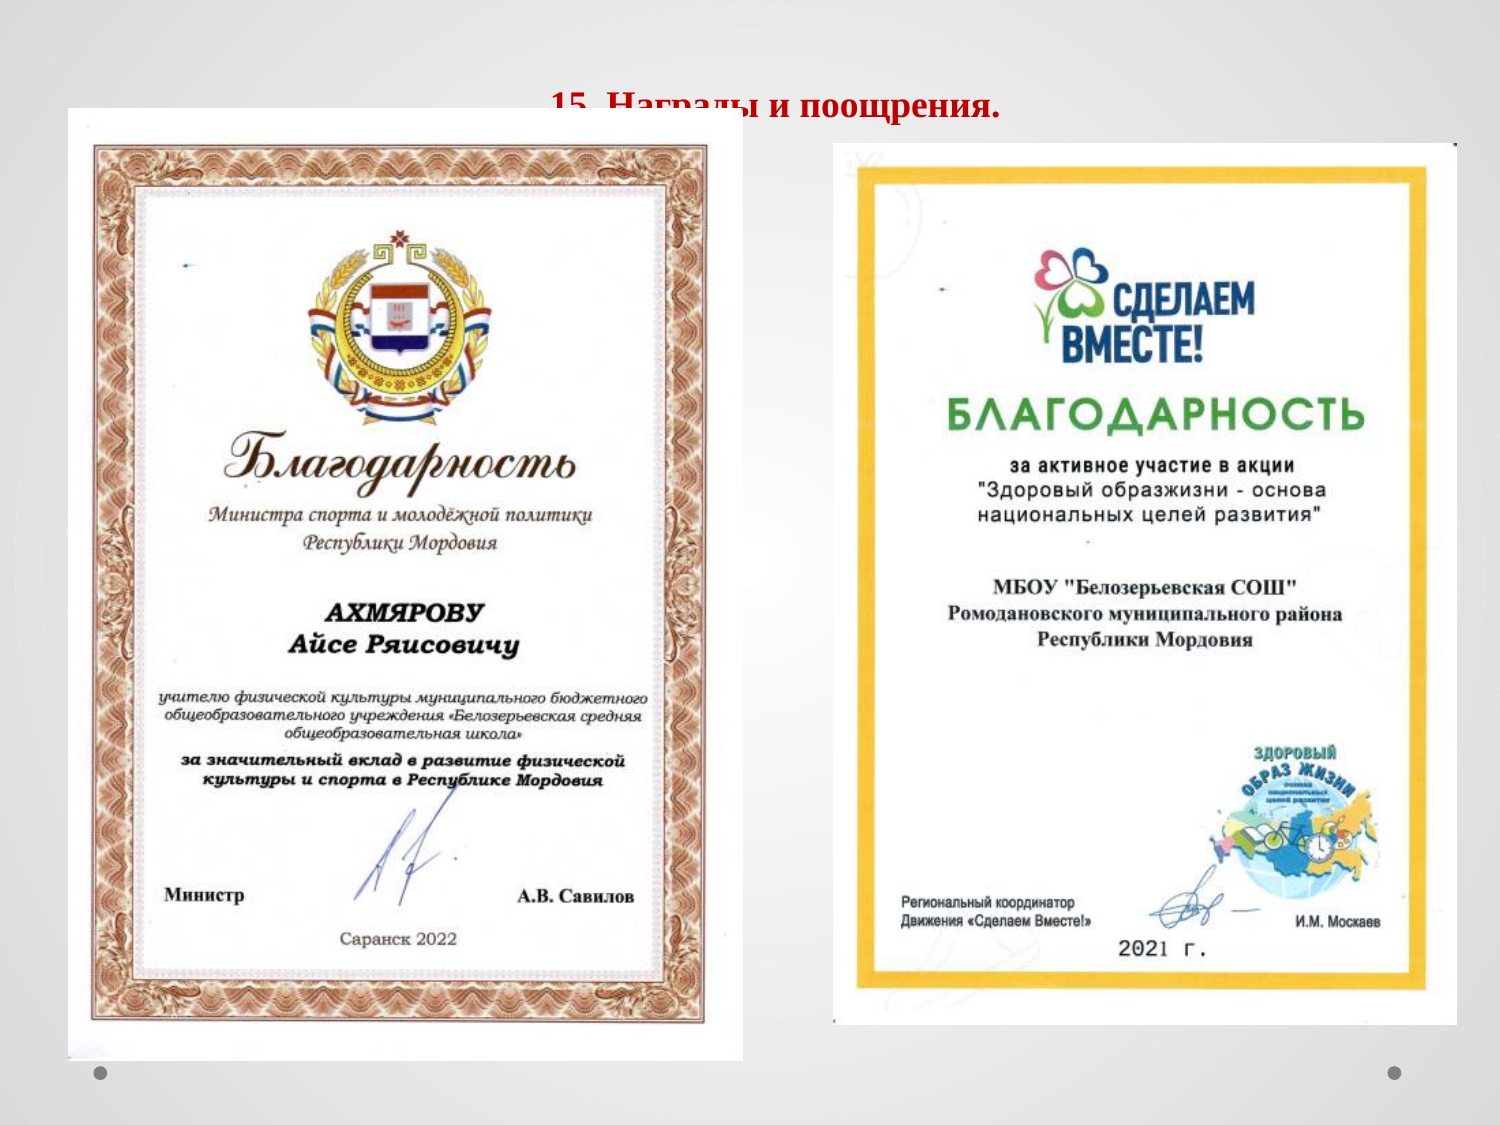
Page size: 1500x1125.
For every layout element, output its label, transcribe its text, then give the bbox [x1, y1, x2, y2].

picture [68, 107, 743, 1061]
picture [833, 143, 1458, 1026]
title 15. Награды и поощрения. [100, 30, 1451, 133]
